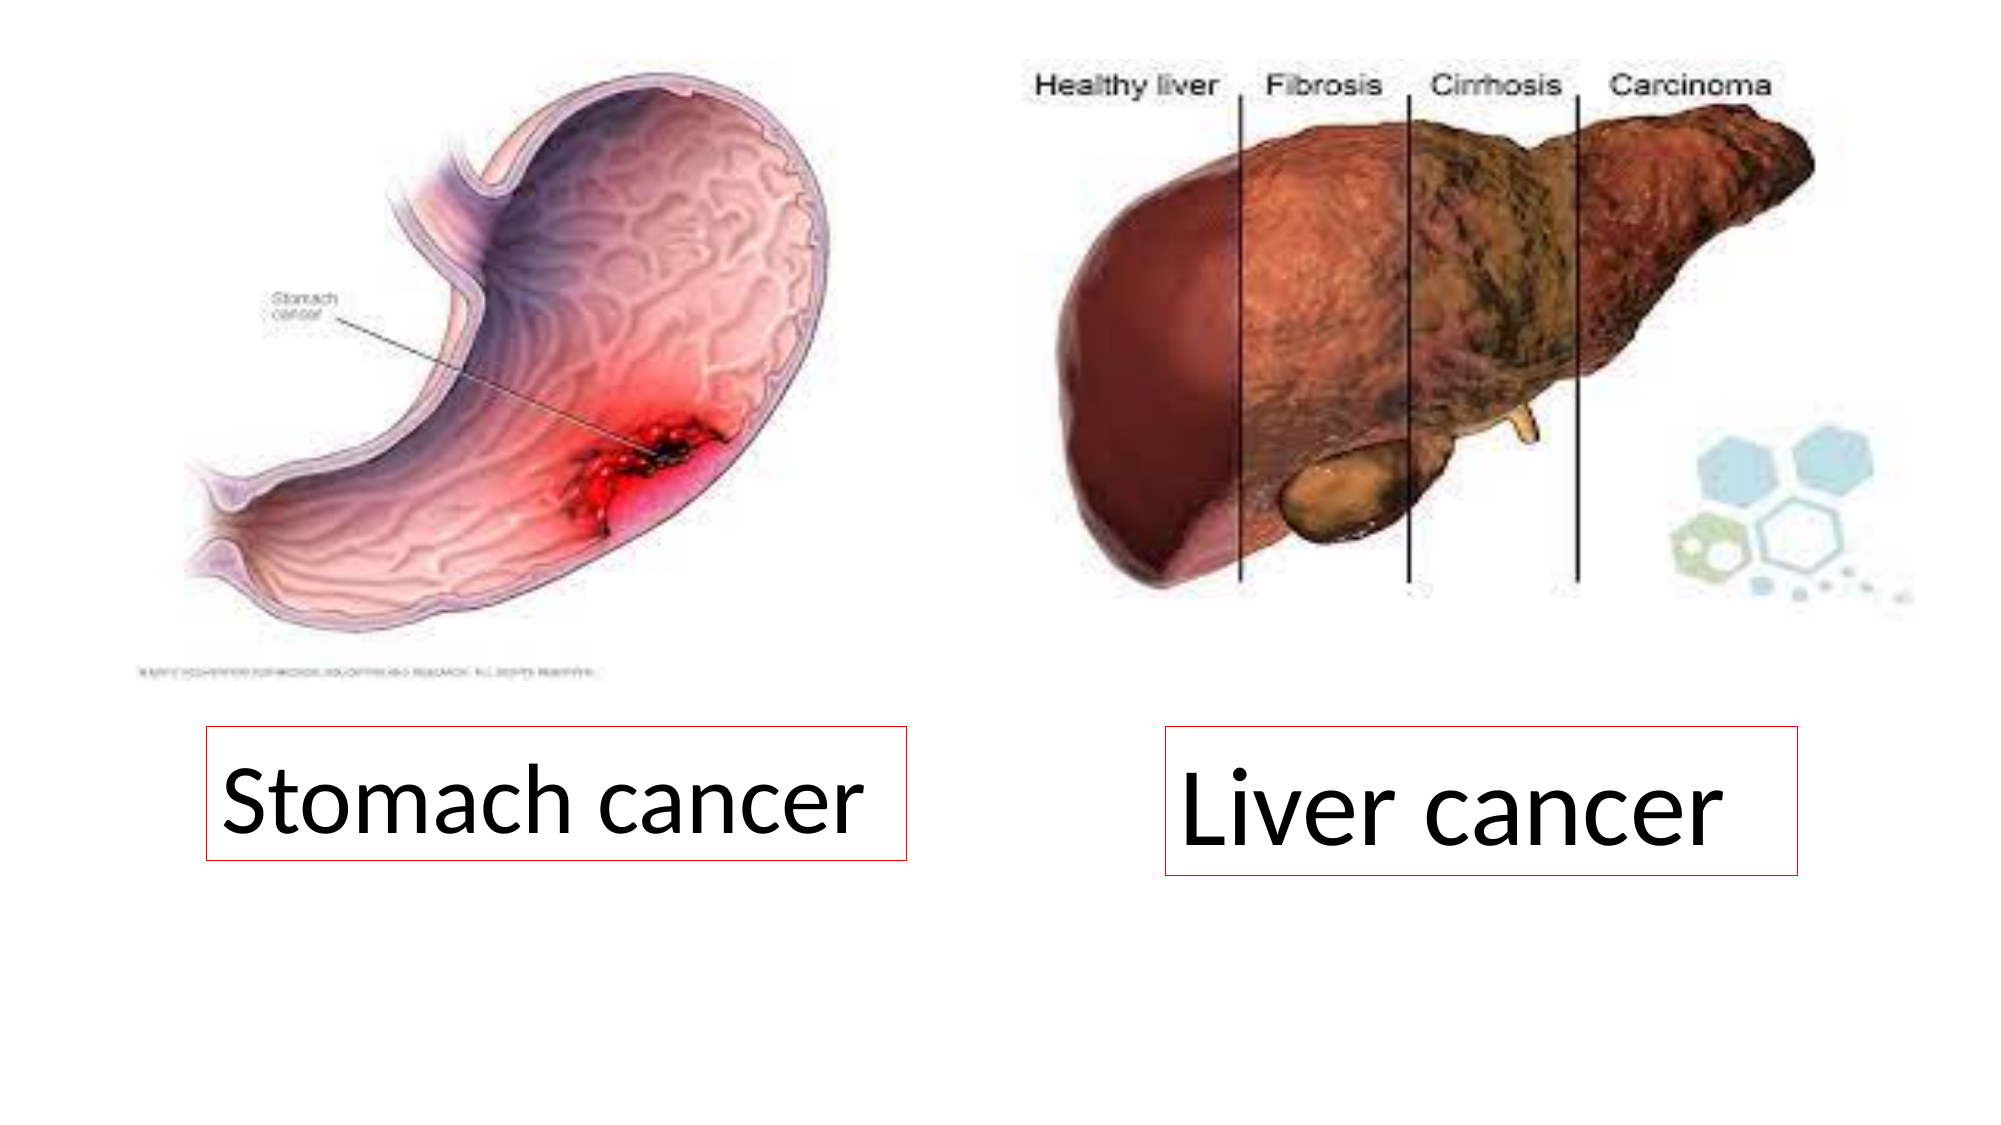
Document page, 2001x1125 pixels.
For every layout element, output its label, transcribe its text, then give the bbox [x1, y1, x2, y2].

text_box Liver cancer [1165, 726, 1798, 876]
text_box Stomach cancer [206, 726, 907, 861]
picture [906, 59, 1915, 621]
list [135, 59, 878, 681]
